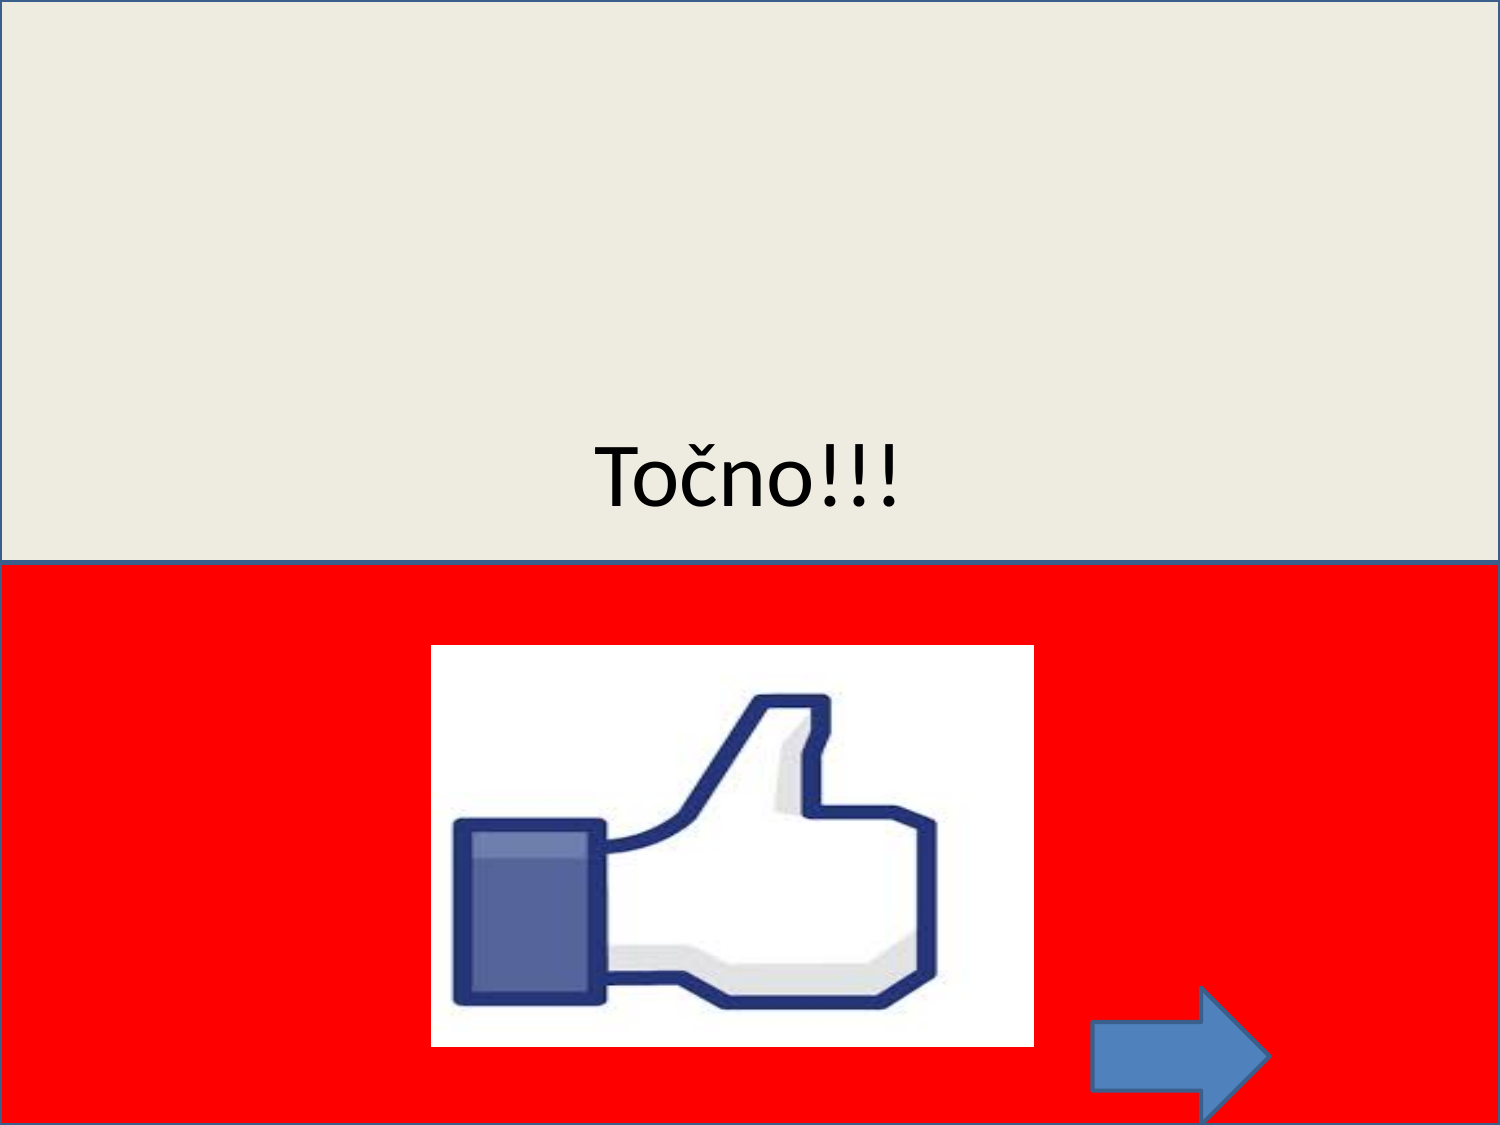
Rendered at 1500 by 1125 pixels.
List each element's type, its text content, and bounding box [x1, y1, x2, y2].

title Točno!!! [112, 349, 1388, 591]
text_box [1090, 985, 1272, 1125]
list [430, 644, 1034, 1048]
